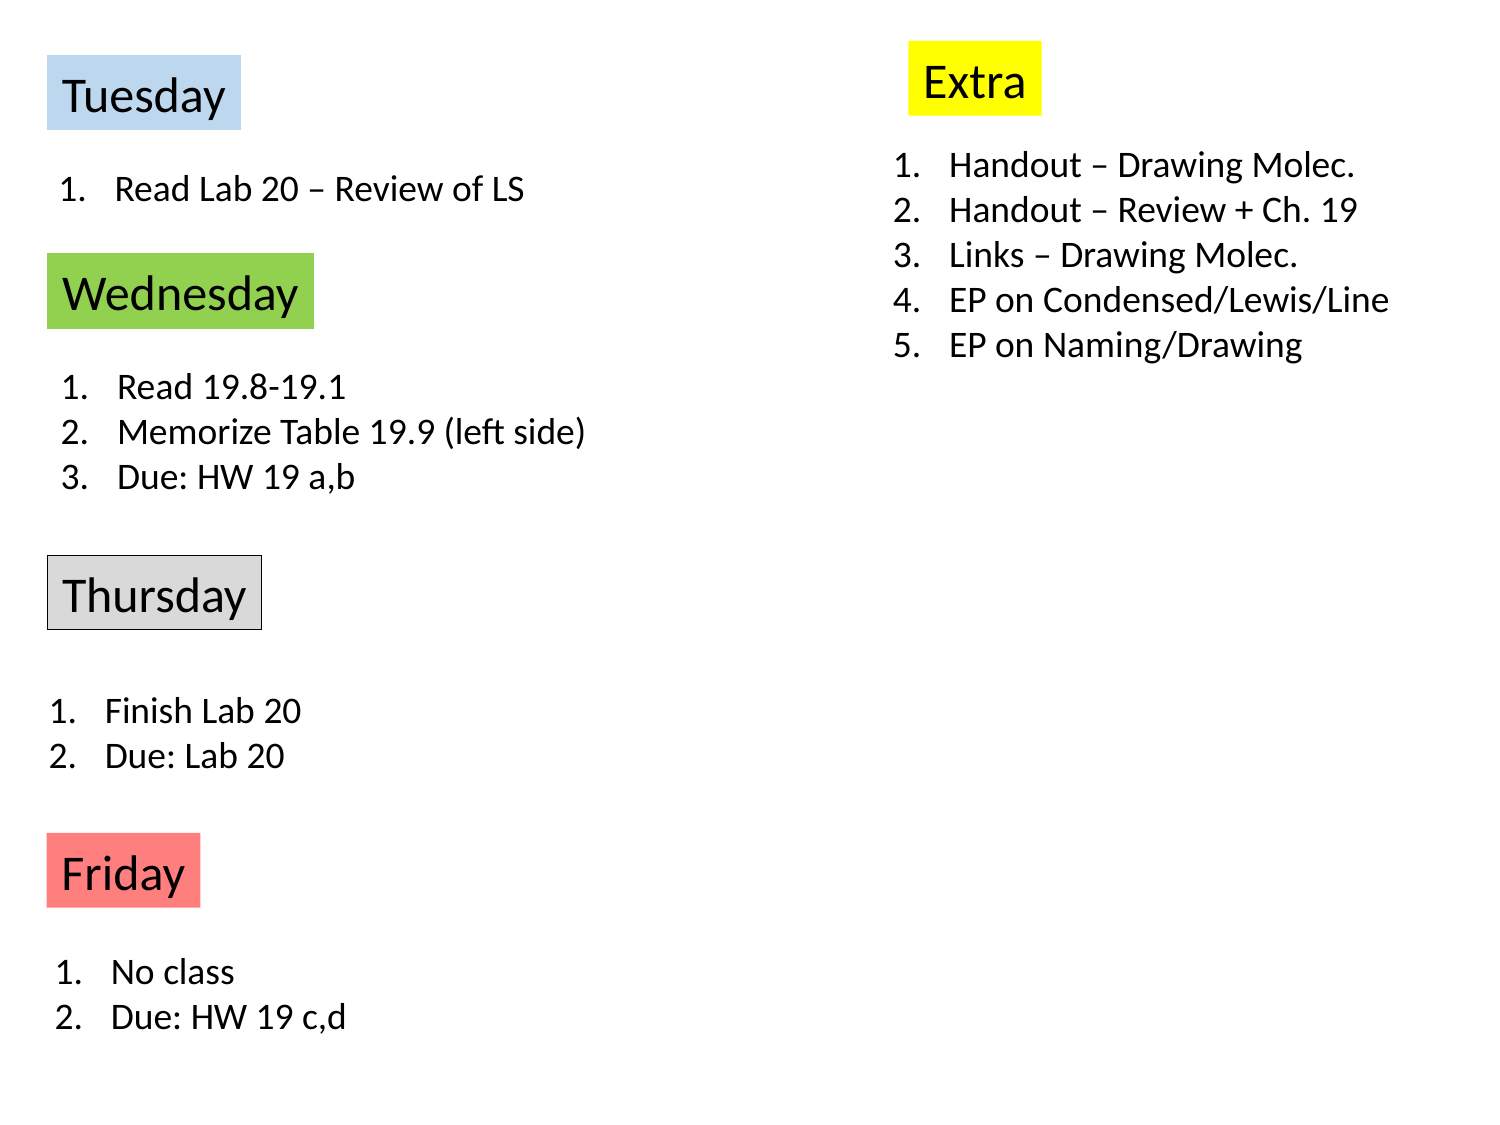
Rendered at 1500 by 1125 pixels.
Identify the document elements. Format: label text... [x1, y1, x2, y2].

text_box Read Lab 20 – Review of LS [43, 156, 541, 216]
text_box Friday [46, 832, 201, 908]
text_box Thursday [47, 555, 262, 630]
text_box No class Due: HW 19 c,d [39, 939, 363, 1045]
text_box Extra [908, 40, 1042, 116]
text_box Wednesday [47, 253, 314, 329]
text_box Tuesday [47, 55, 241, 130]
text_box Read 19.8-19.1 Memorize Table 19.9 (left side) Due: HW 19 a,b [45, 354, 625, 505]
text_box Finish Lab 20 Due: Lab 20 [33, 678, 317, 784]
text_box Handout – Drawing Molec. Handout – Review + Ch. 19 Links – Drawing Molec. EP on Condensed/Lewis/Line EP on Naming/Drawing [878, 132, 1406, 373]
